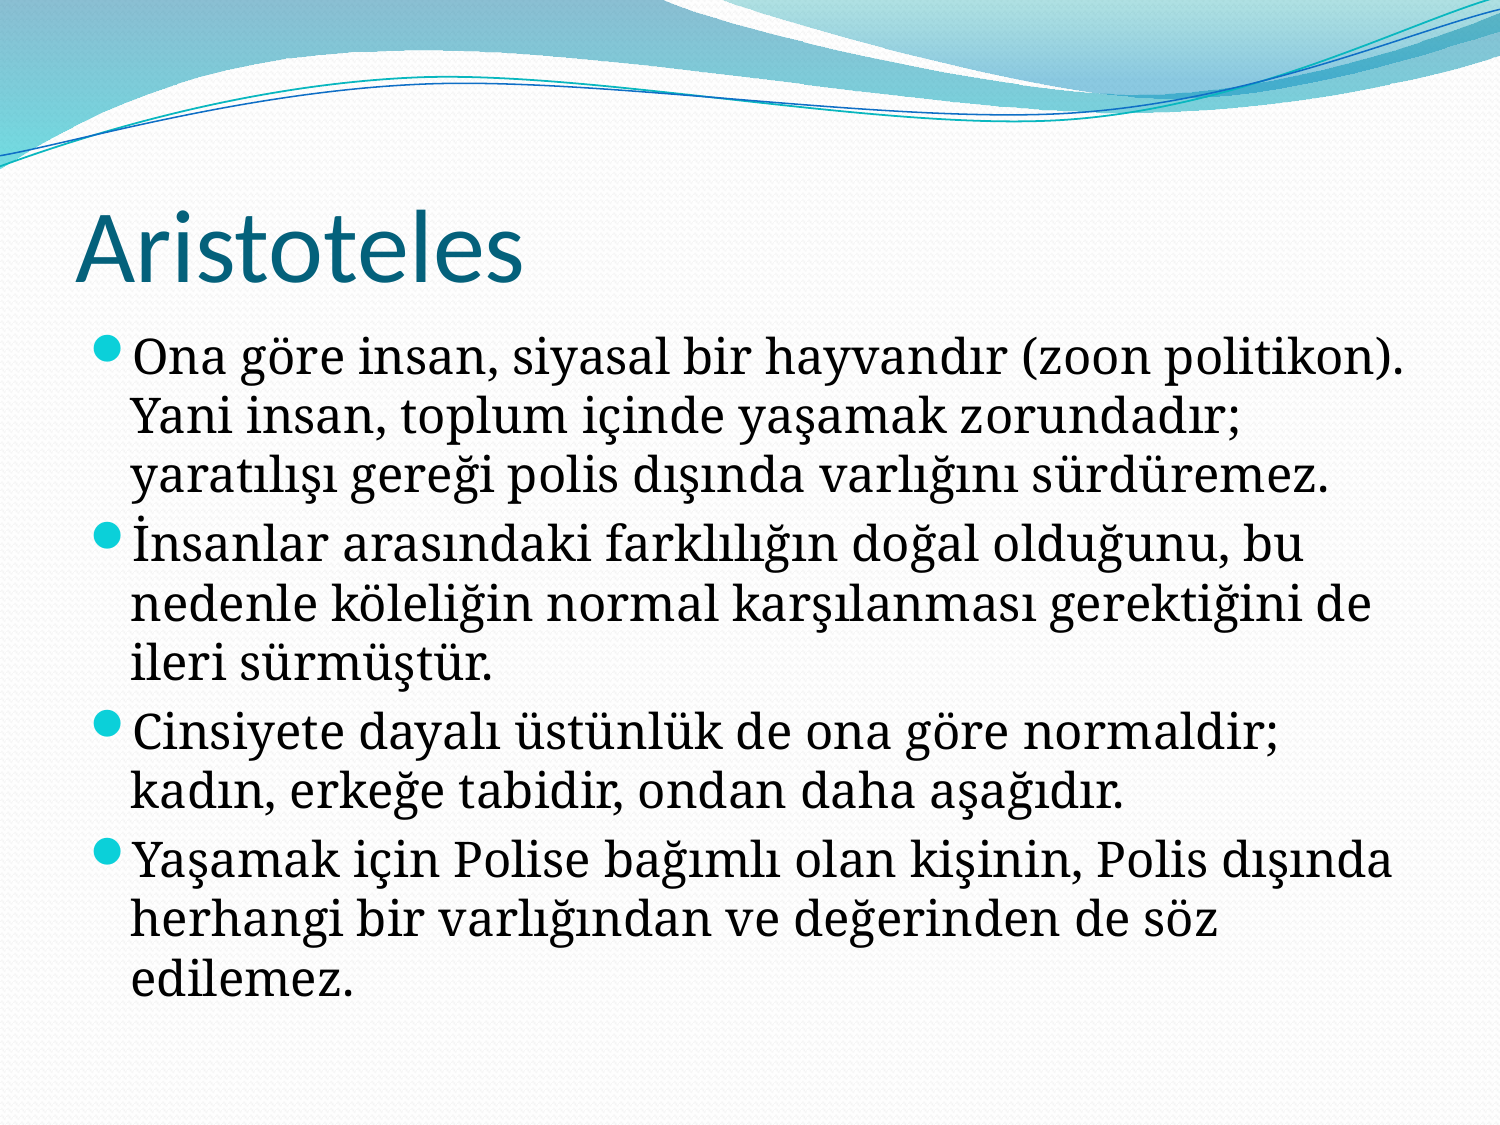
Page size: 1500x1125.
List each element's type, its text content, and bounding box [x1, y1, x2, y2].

title Aristoteles [75, 115, 1425, 303]
list Ona göre insan, siyasal bir hayvandır (zoon politikon). Yani insan, toplum içinde yaşamak zorundadır; yaratılışı gereği polis dışında varlığını sürdüremez. İnsanlar arasındaki farklılığın doğal olduğunu, bu nedenle köleliğin normal karşılanması gerektiğini de ileri sürmüştür. Cinsiyete dayalı üstünlük de ona göre normaldir; kadın, erkeğe tabidir, ondan daha aşağıdır. Yaşamak için Polise bağımlı olan kişinin, Polis dışında herhangi bir varlığından ve değerinden de söz edilemez. [75, 317, 1425, 1038]
